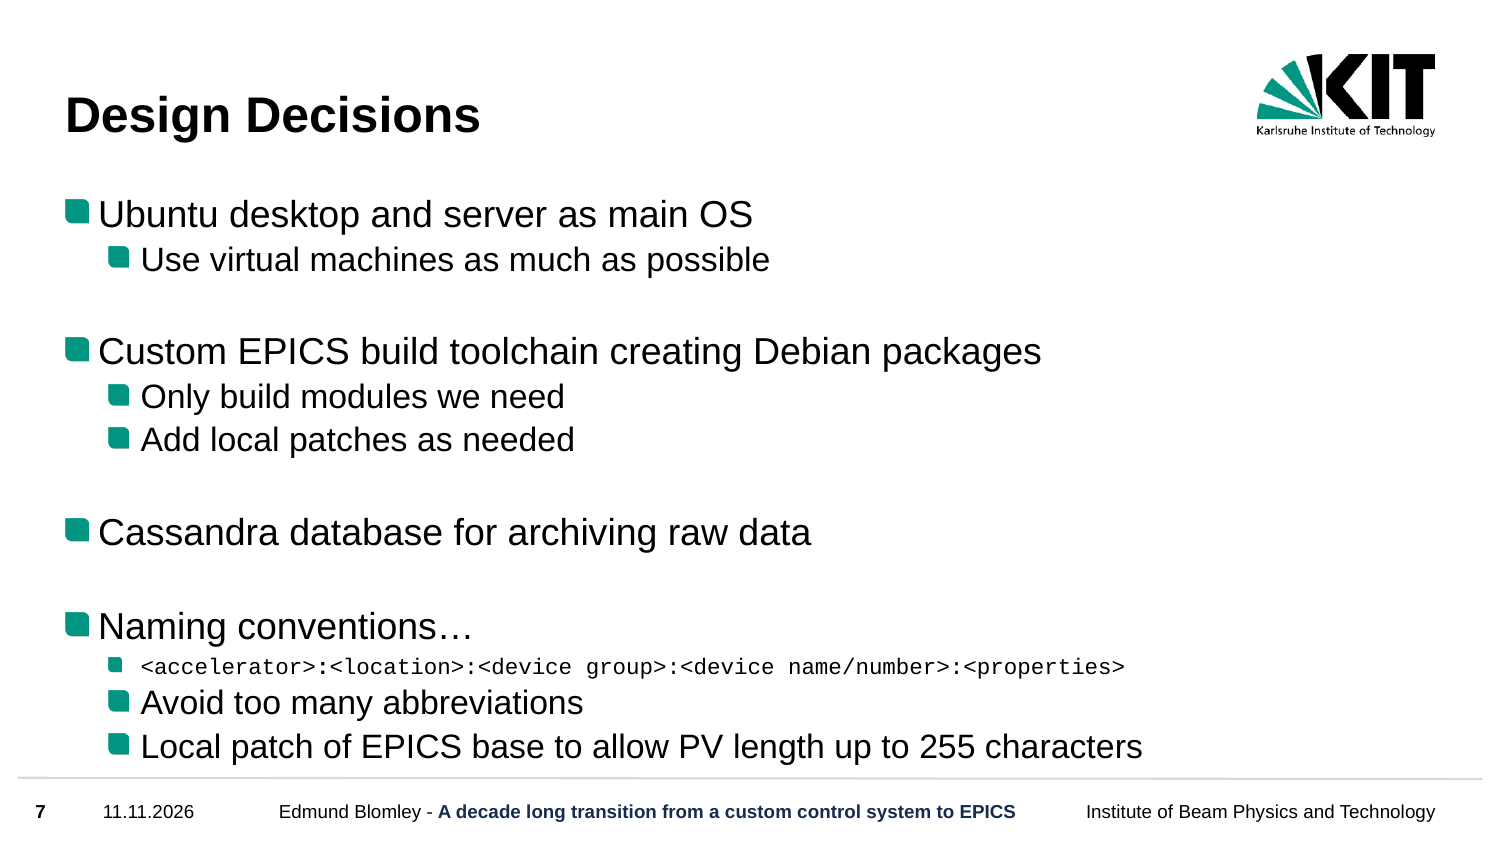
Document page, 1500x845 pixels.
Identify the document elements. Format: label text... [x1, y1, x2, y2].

picture [108, 246, 129, 270]
picture [65, 337, 89, 364]
picture [108, 690, 129, 714]
title Design Decisions [64, 48, 1192, 144]
picture [1257, 54, 1435, 137]
picture [65, 199, 89, 226]
picture [108, 427, 129, 451]
picture [108, 733, 129, 757]
picture [108, 657, 122, 674]
picture [65, 612, 89, 639]
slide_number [102, 778, 272, 844]
slide_number 7 [35, 778, 89, 844]
picture [65, 518, 89, 544]
list Ubuntu desktop and server as main OS Use virtual machines as much as possible Custom EPICS build toolchain creating Debian packages Only build modules we need Add local patches as needed Cassandra database for archiving raw data Naming conventions… <accelerator>:<location>:<device group>:<device name/number>:<properties> Avoid too many abbreviations Local patch of EPICS base to allow PV length up to 255 characters [65, 194, 1435, 770]
picture [108, 384, 129, 408]
